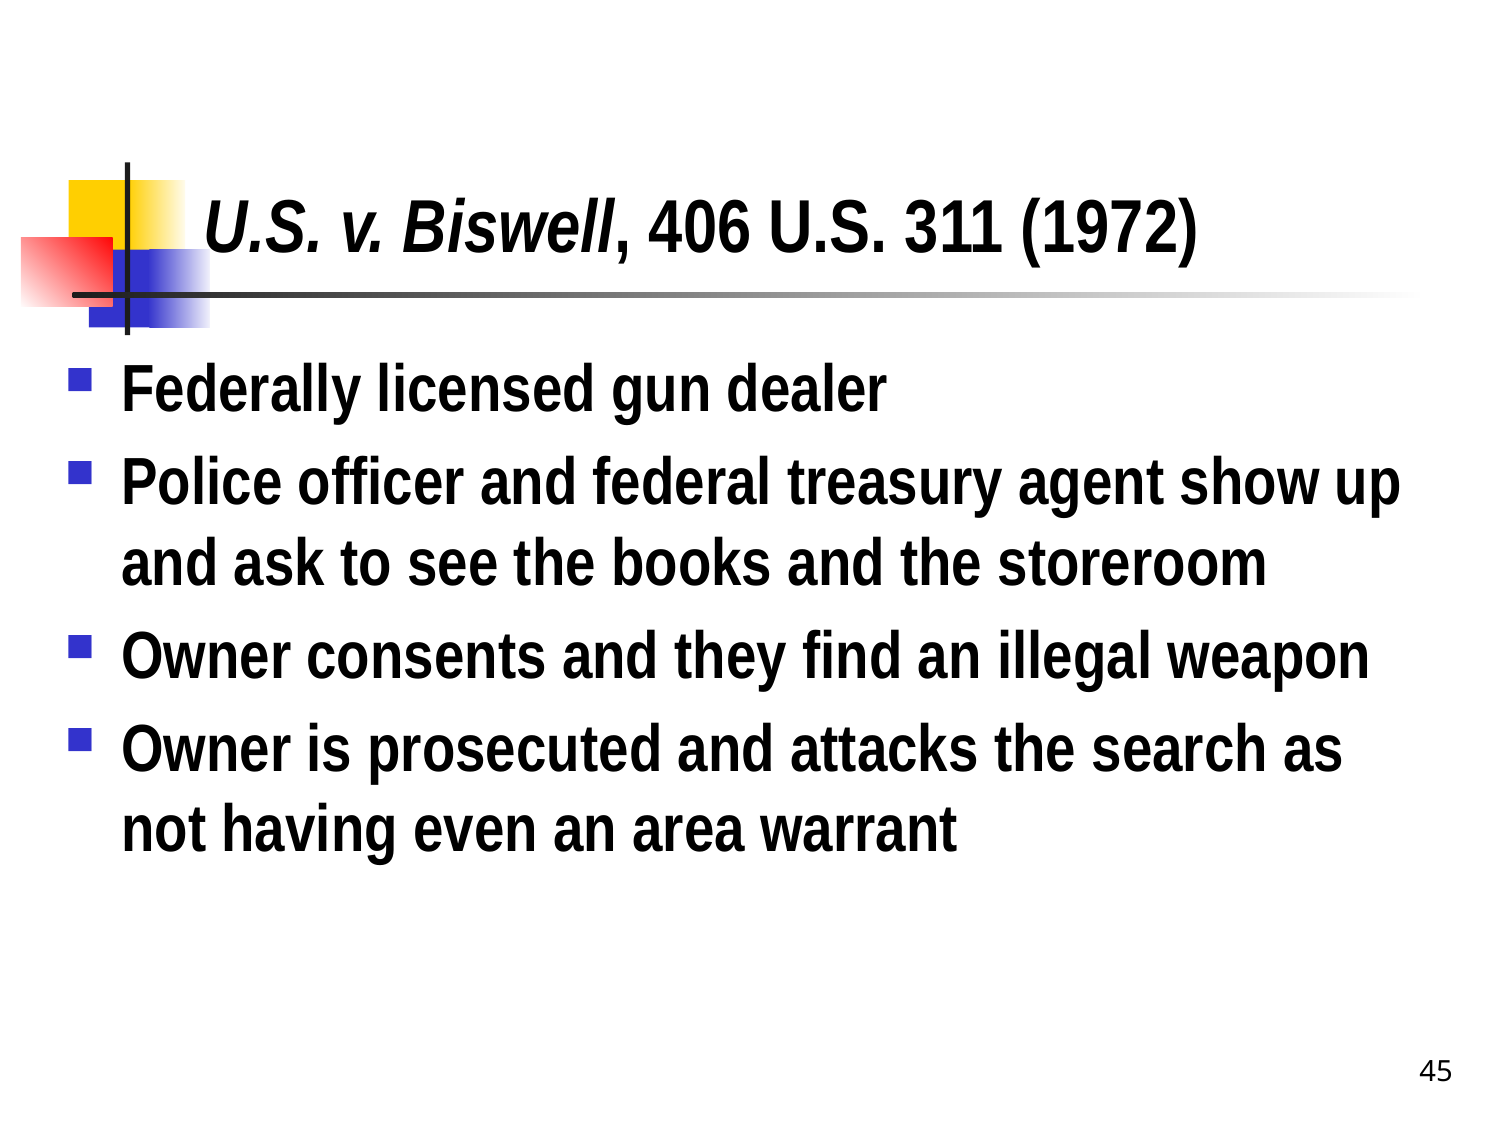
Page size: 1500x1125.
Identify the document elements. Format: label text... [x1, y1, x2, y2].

slide_number 45 [1155, 1024, 1468, 1100]
title U.S. v. Biswell, 406 U.S. 311 (1972) [188, 35, 1468, 275]
list Federally licensed gun dealer Police officer and federal treasury agent show up and ask to see the books and the storeroom Owner consents and they find an illegal weapon Owner is prosecuted and attacks the search as not having even an area warrant [50, 337, 1450, 1075]
